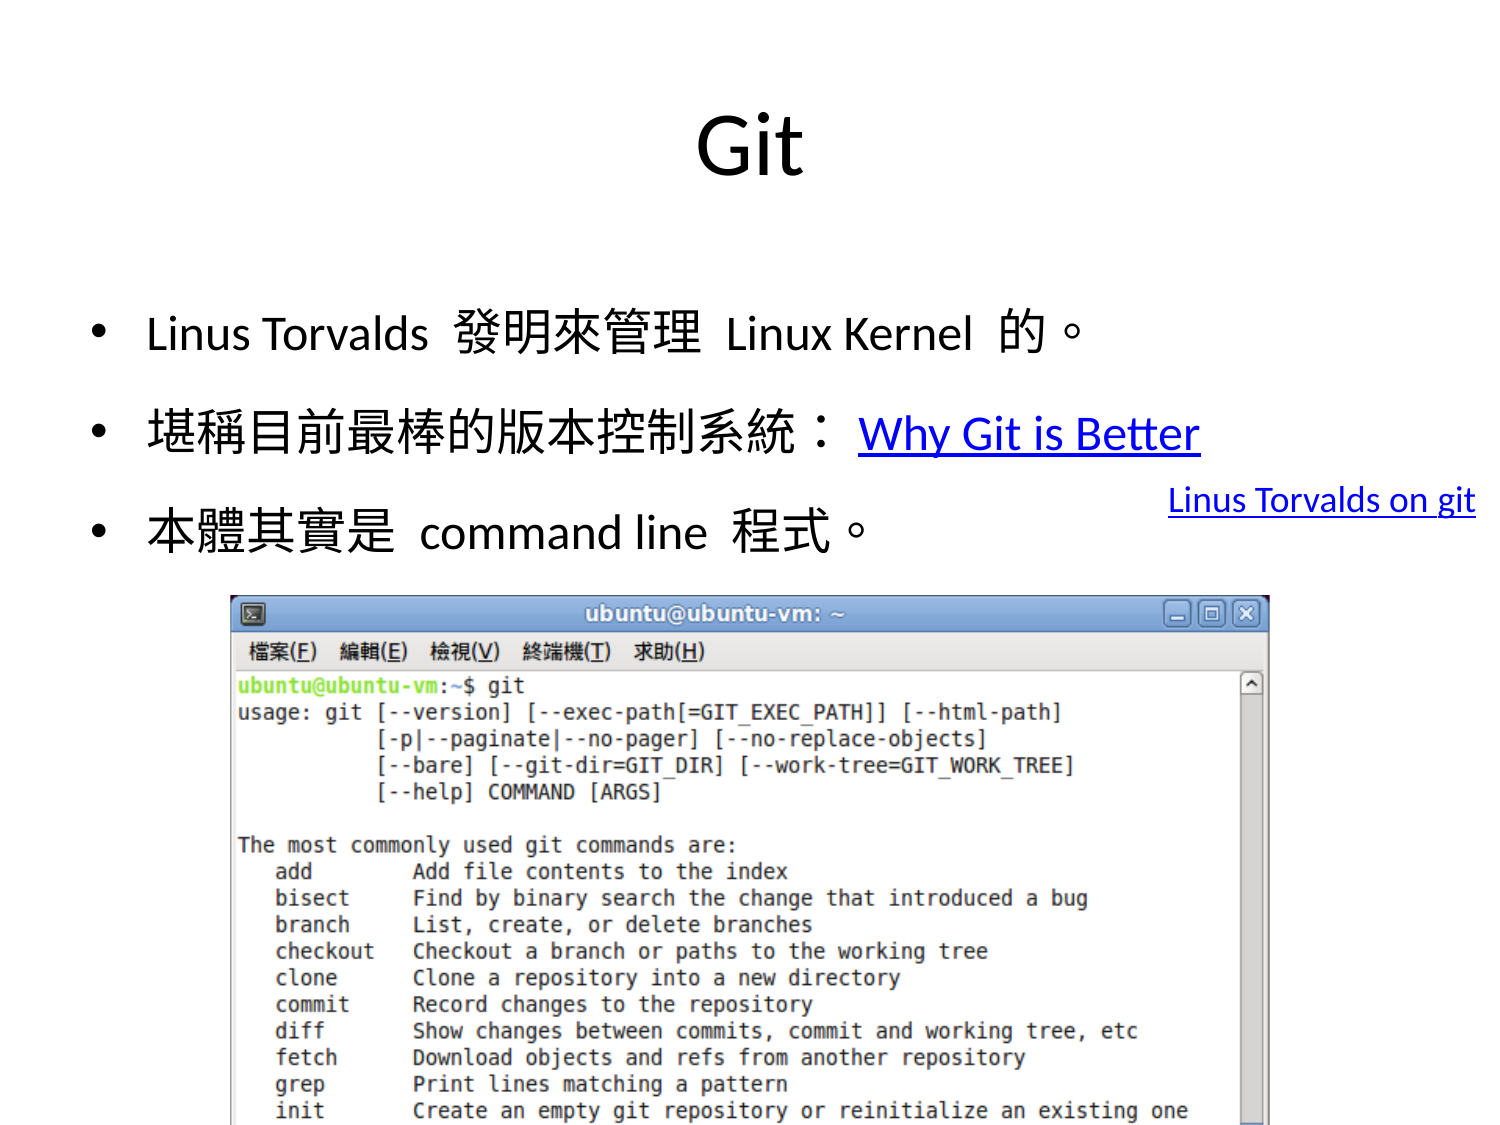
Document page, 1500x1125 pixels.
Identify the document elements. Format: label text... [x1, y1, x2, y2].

title Git [75, 45, 1425, 233]
list Linus Torvalds 發明來管理 Linux Kernel 的。 堪稱目前最棒的版本控制系統：Why Git is Better 本體其實是 command line 程式。 [75, 262, 1425, 1005]
picture [230, 594, 1270, 1125]
text_box Linus Torvalds on git [1153, 467, 1492, 528]
